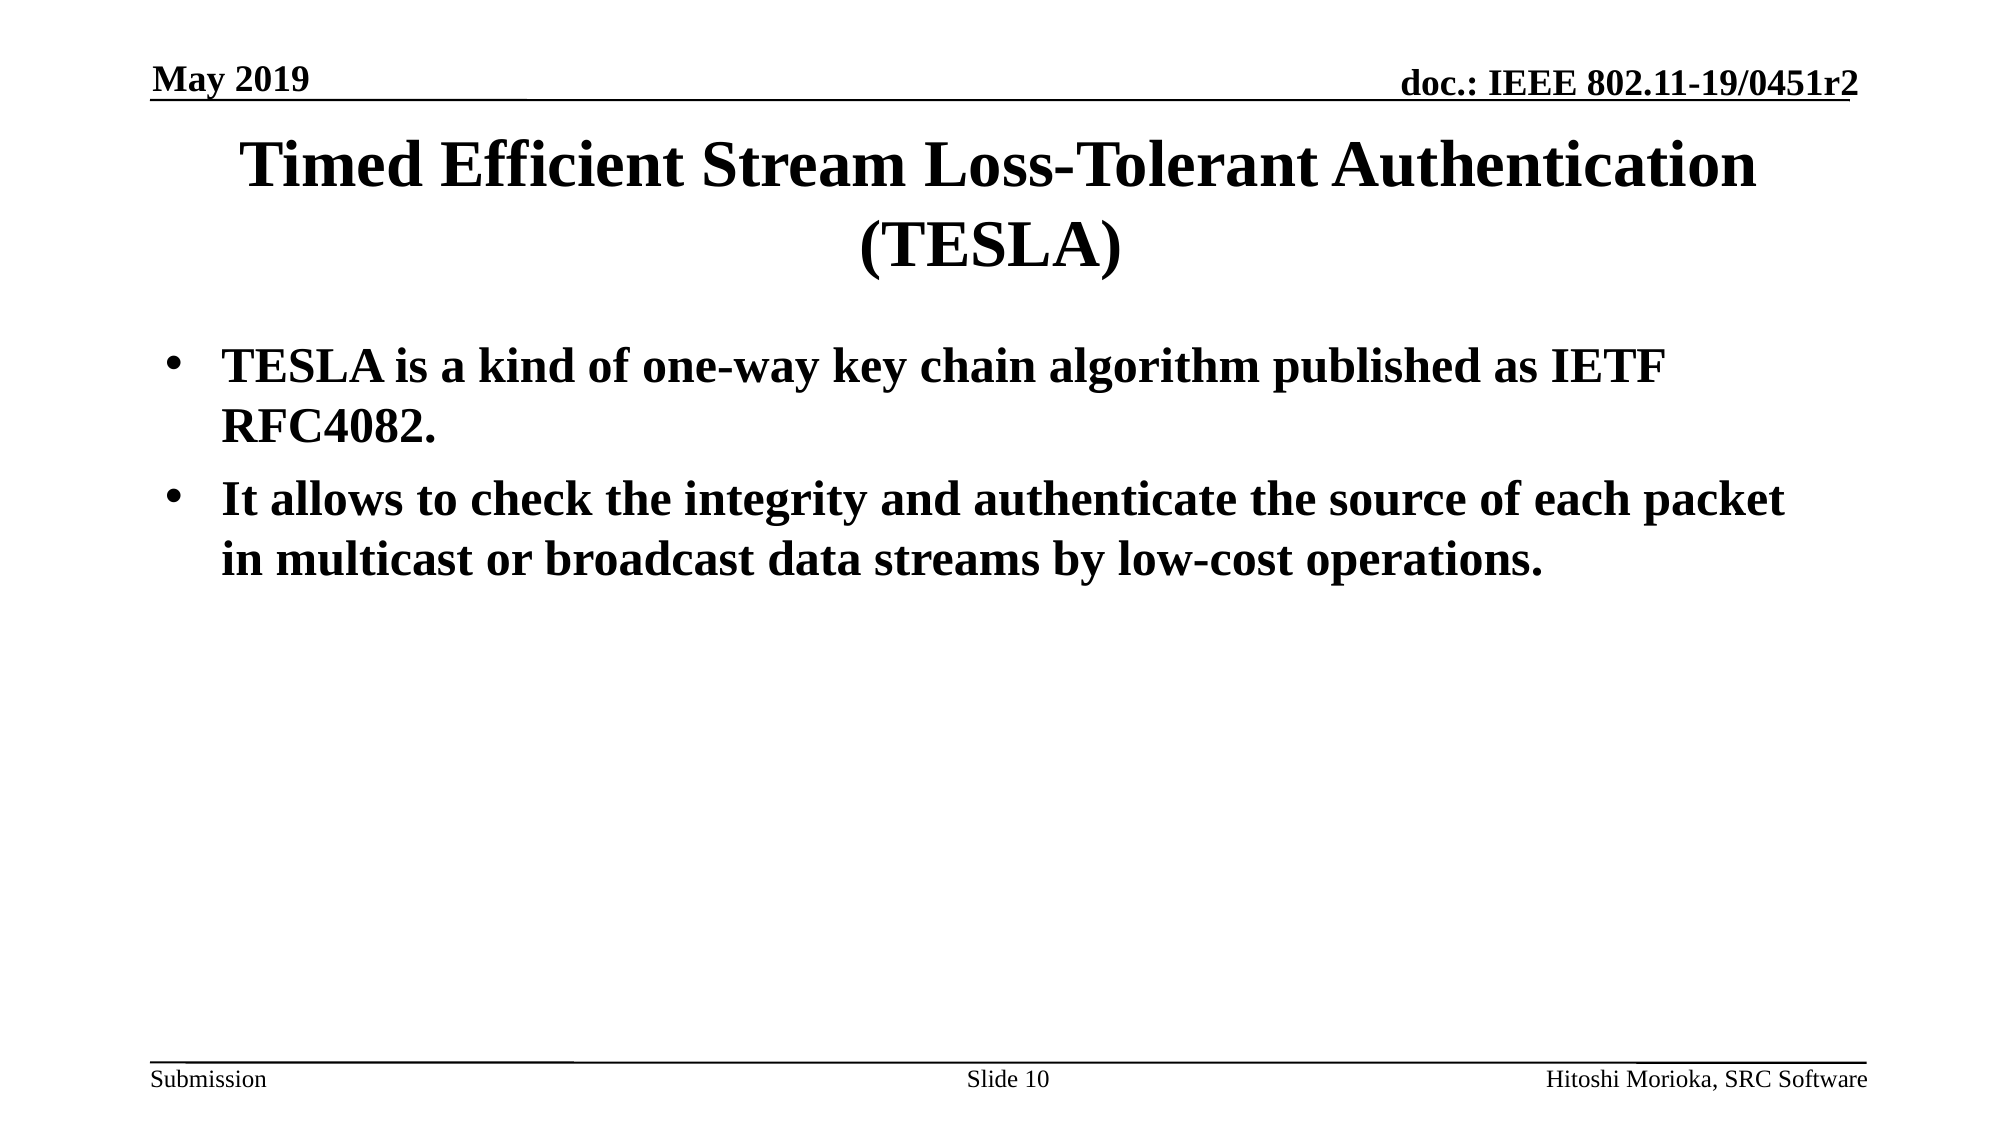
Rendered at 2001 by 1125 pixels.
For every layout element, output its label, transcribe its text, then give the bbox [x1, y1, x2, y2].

footer Hitoshi Morioka, SRC Software [1171, 1061, 1869, 1093]
title Timed Efficient Stream Loss-Tolerant Authentication (TESLA) [149, 112, 1850, 288]
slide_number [152, 54, 563, 100]
list TESLA is a kind of one-way key chain algorithm published as IETF RFC4082. It allows to check the integrity and authenticate the source of each packet in multicast or broadcast data streams by low-cost operations. [149, 324, 1850, 1000]
slide_number Slide 10 [950, 1061, 1067, 1123]
